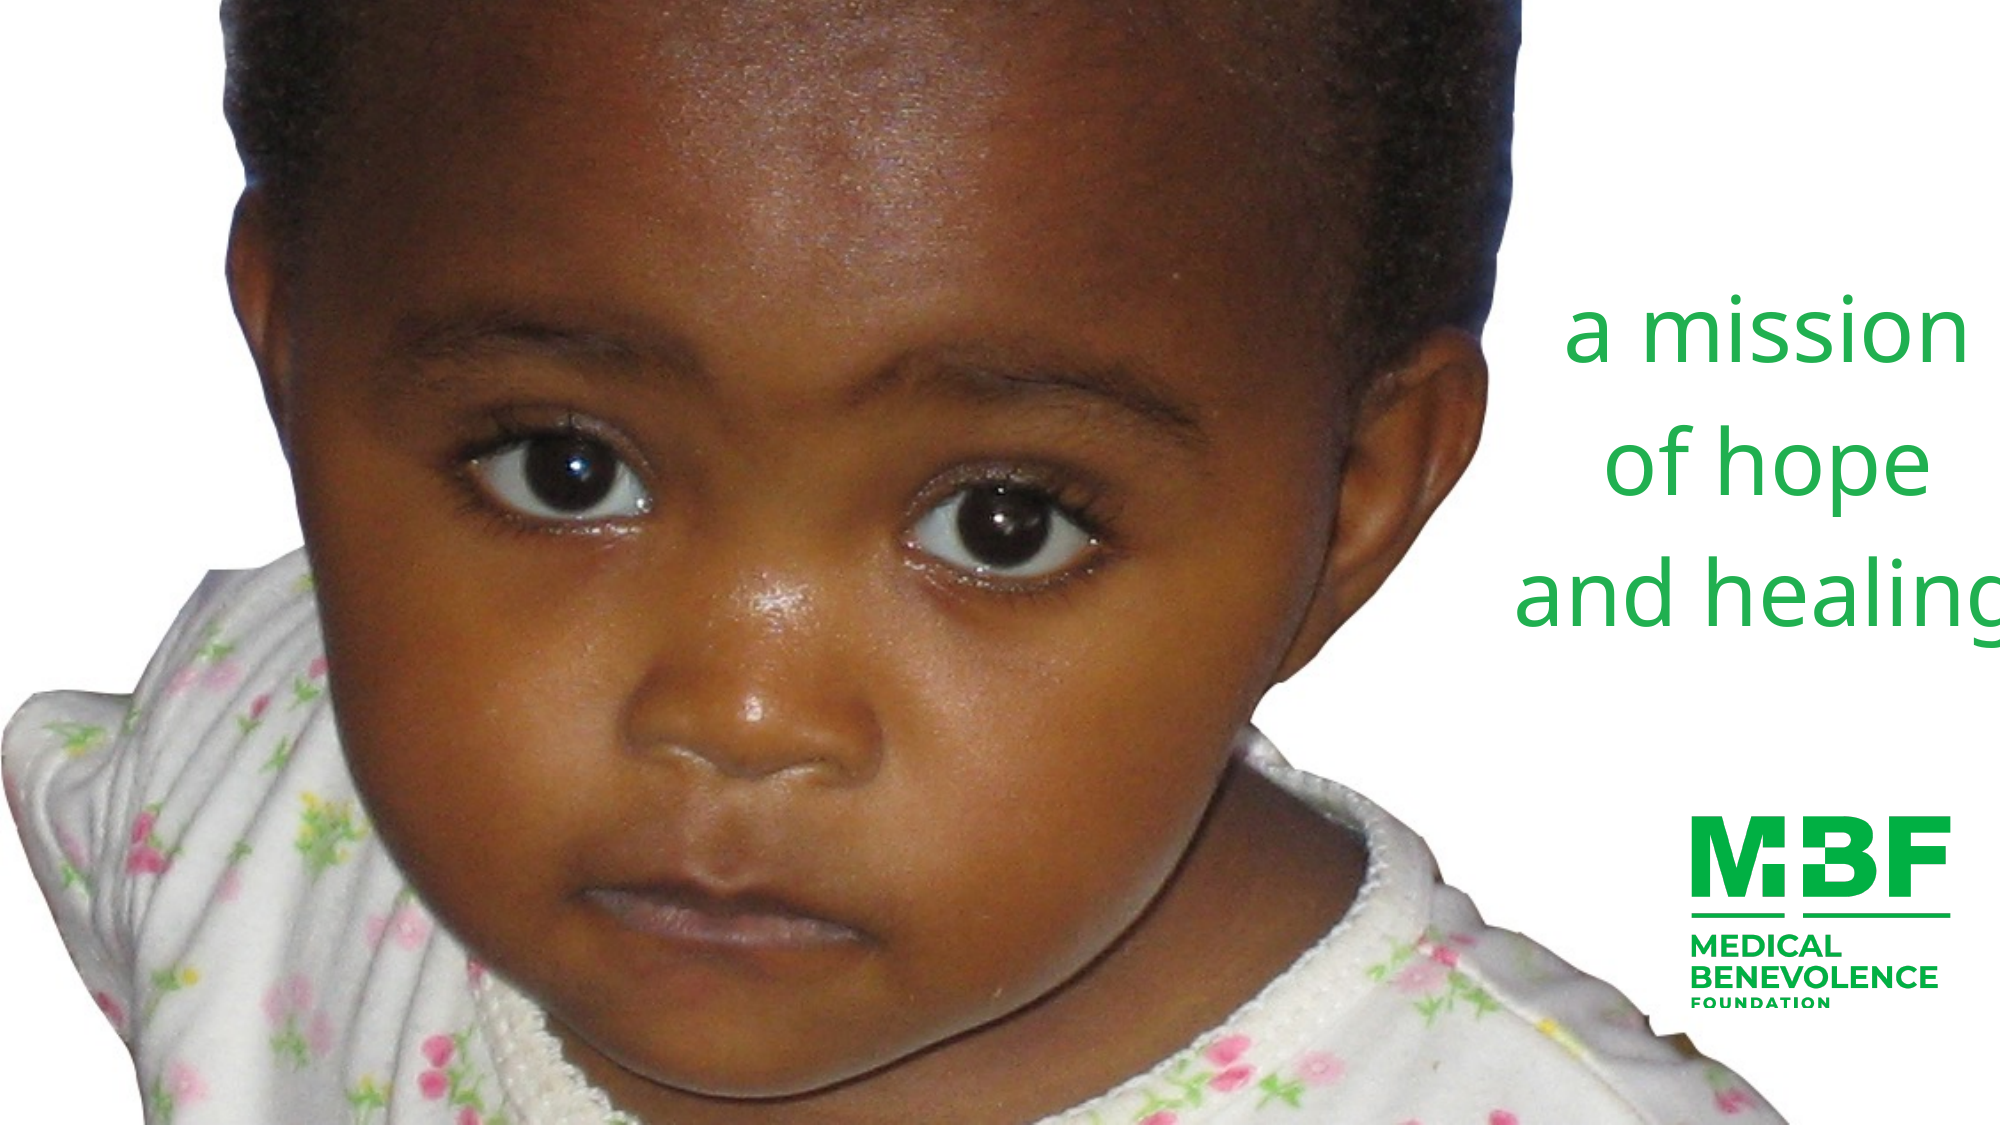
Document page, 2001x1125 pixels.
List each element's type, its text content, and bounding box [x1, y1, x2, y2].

picture [0, 0, 2001, 1125]
list a mission of hope and healing [1494, 241, 2000, 563]
